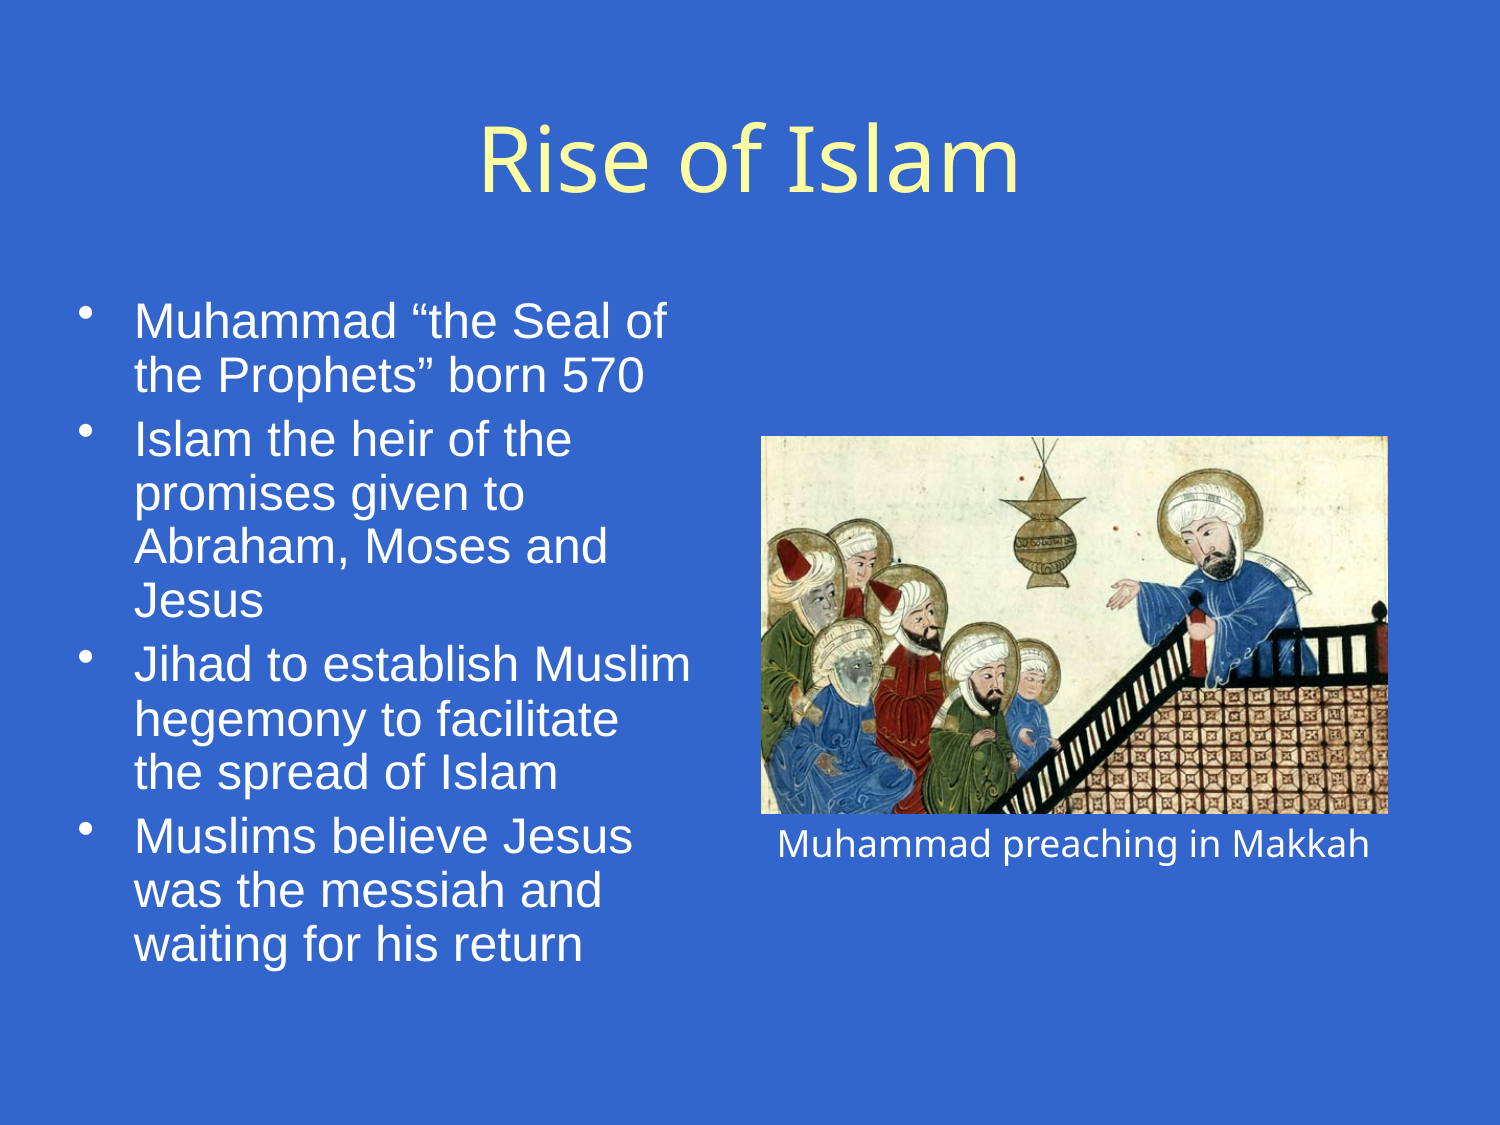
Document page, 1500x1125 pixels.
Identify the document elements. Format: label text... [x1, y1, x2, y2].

title Rise of Islam [112, 62, 1388, 251]
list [761, 435, 1388, 814]
text_box Muhammad preaching in Makkah [761, 821, 1386, 873]
list Muhammad “the Seal of the Prophets” born 570 Islam the heir of the promises given to Abraham, Moses and Jesus Jihad to establish Muslim hegemony to facilitate the spread of Islam Muslims believe Jesus was the messiah and waiting for his return [62, 287, 713, 1026]
